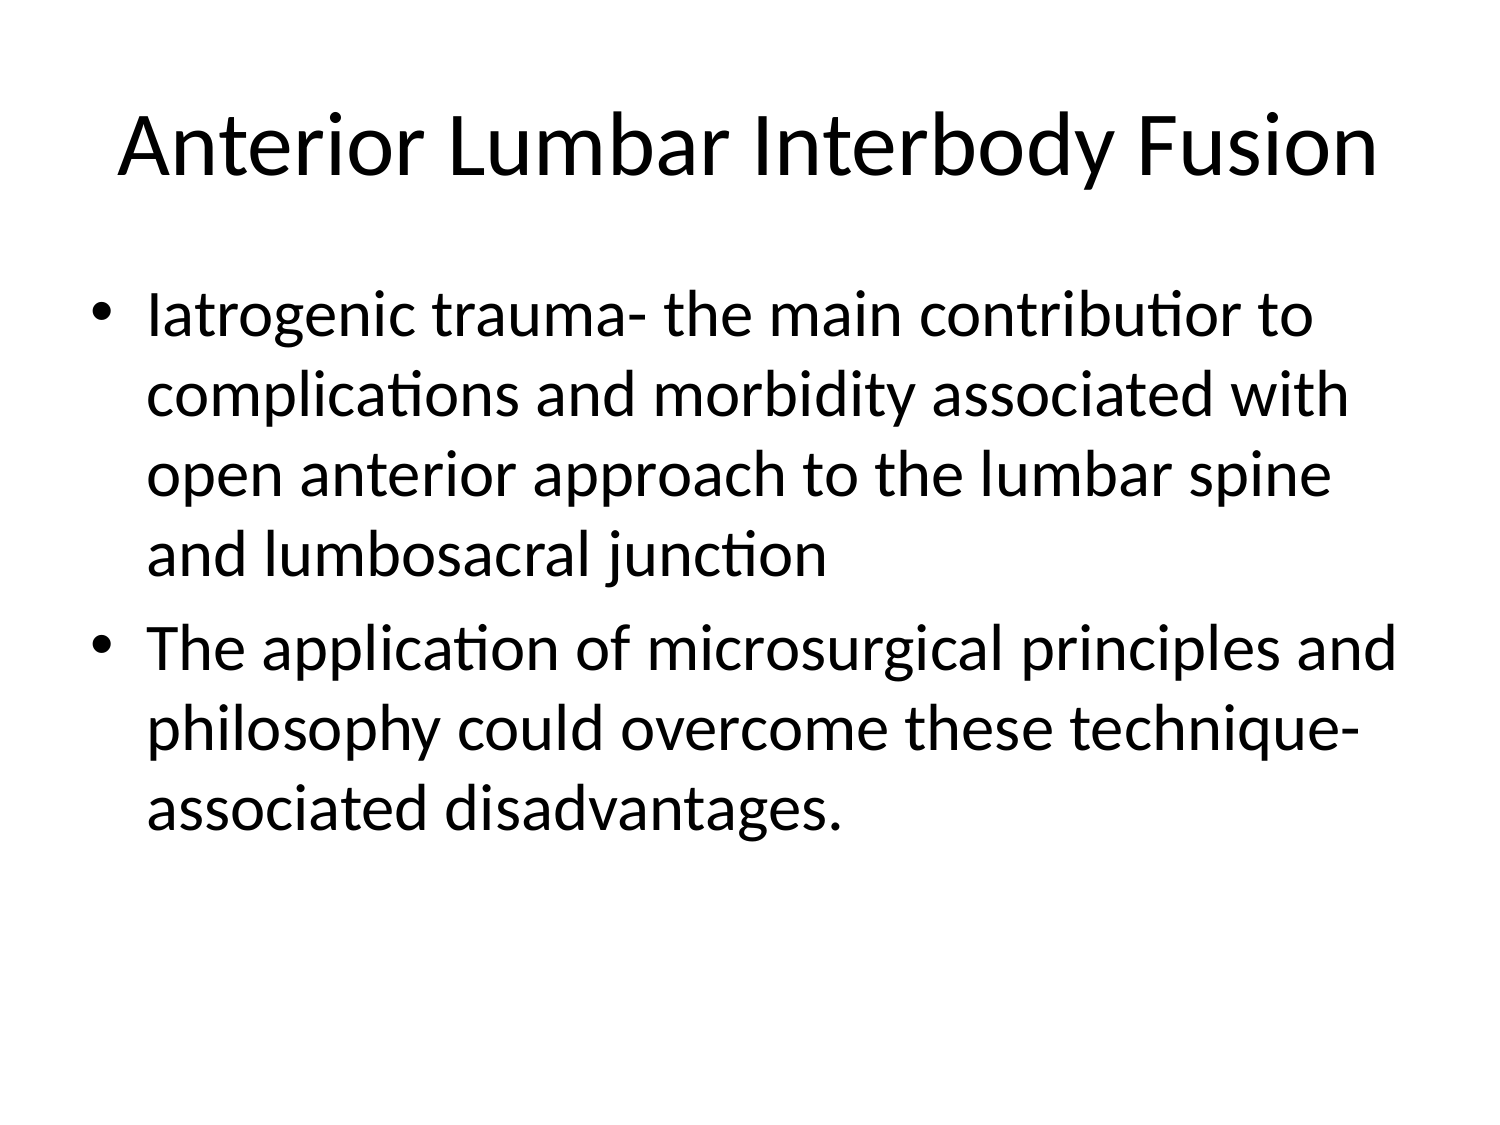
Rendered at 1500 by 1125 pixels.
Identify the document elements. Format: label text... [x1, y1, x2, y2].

list Iatrogenic trauma- the main contributior to complications and morbidity associated with open anterior approach to the lumbar spine and lumbosacral junction The application of microsurgical principles and philosophy could overcome these technique-associated disadvantages. [75, 262, 1425, 1005]
title Anterior Lumbar Interbody Fusion [75, 45, 1425, 233]
